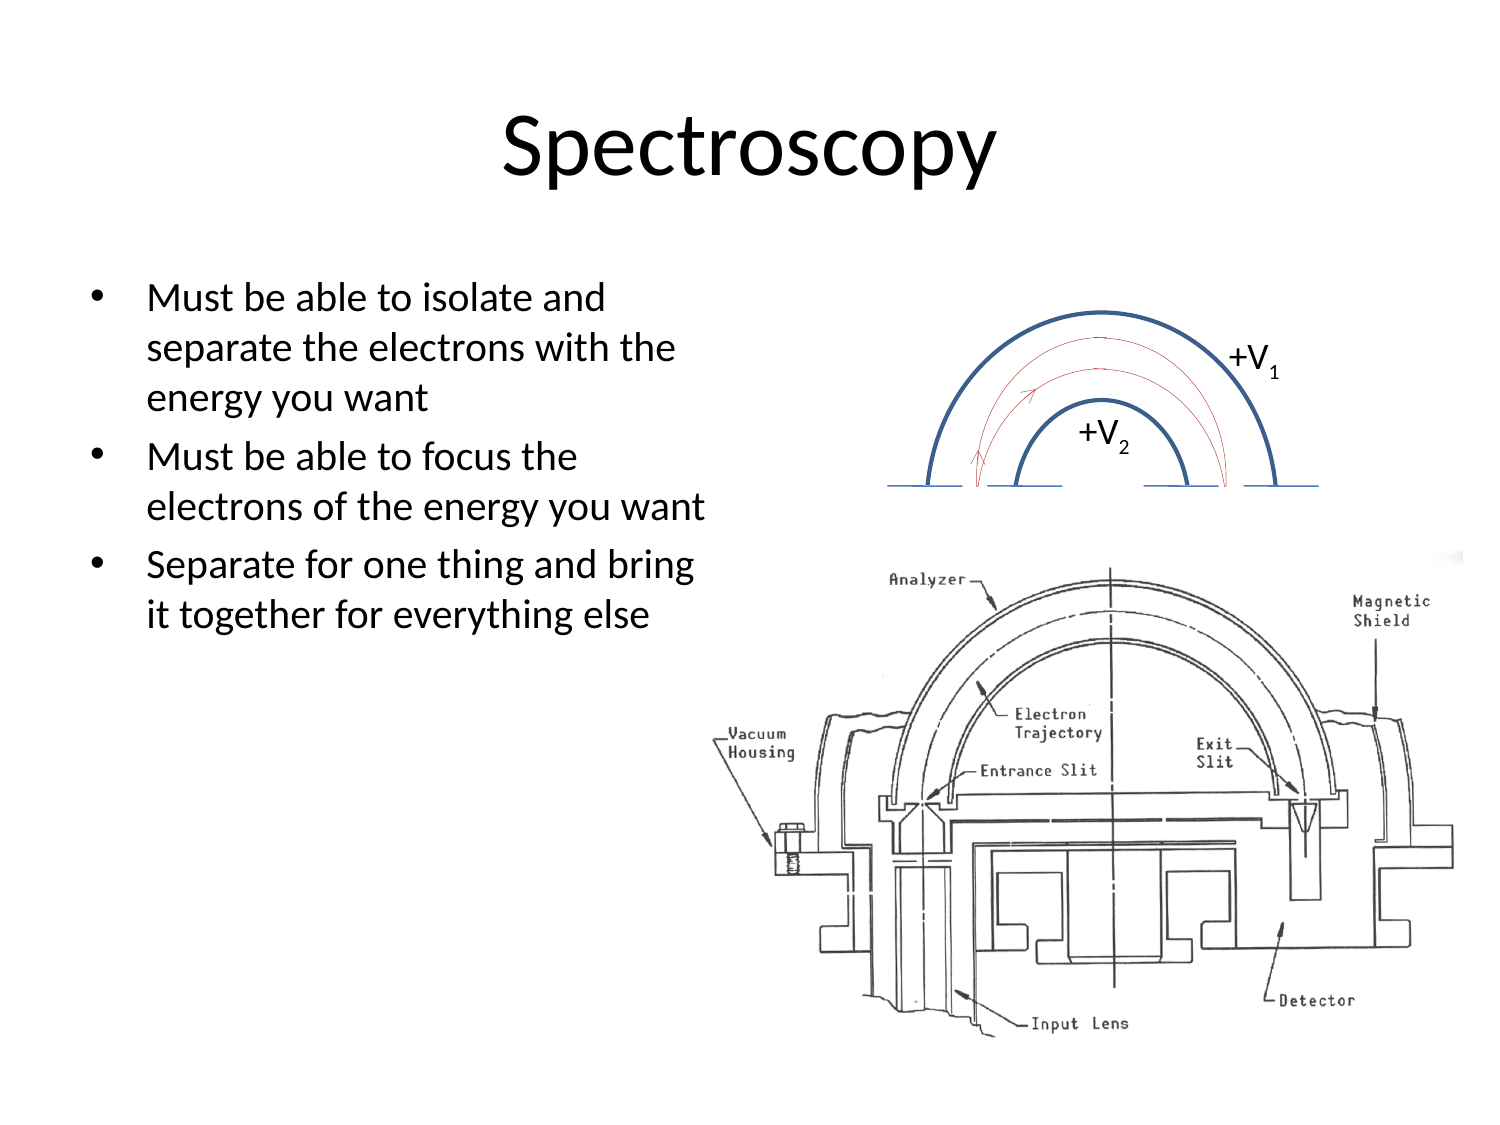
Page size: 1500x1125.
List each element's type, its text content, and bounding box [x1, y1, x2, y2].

title Spectroscopy [75, 45, 1425, 233]
picture [699, 549, 1463, 1053]
list Must be able to isolate and separate the electrons with the energy you want Must be able to focus the electrons of the energy you want Separate for one thing and bring it together for everything else [75, 262, 738, 1005]
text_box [887, 312, 1327, 548]
